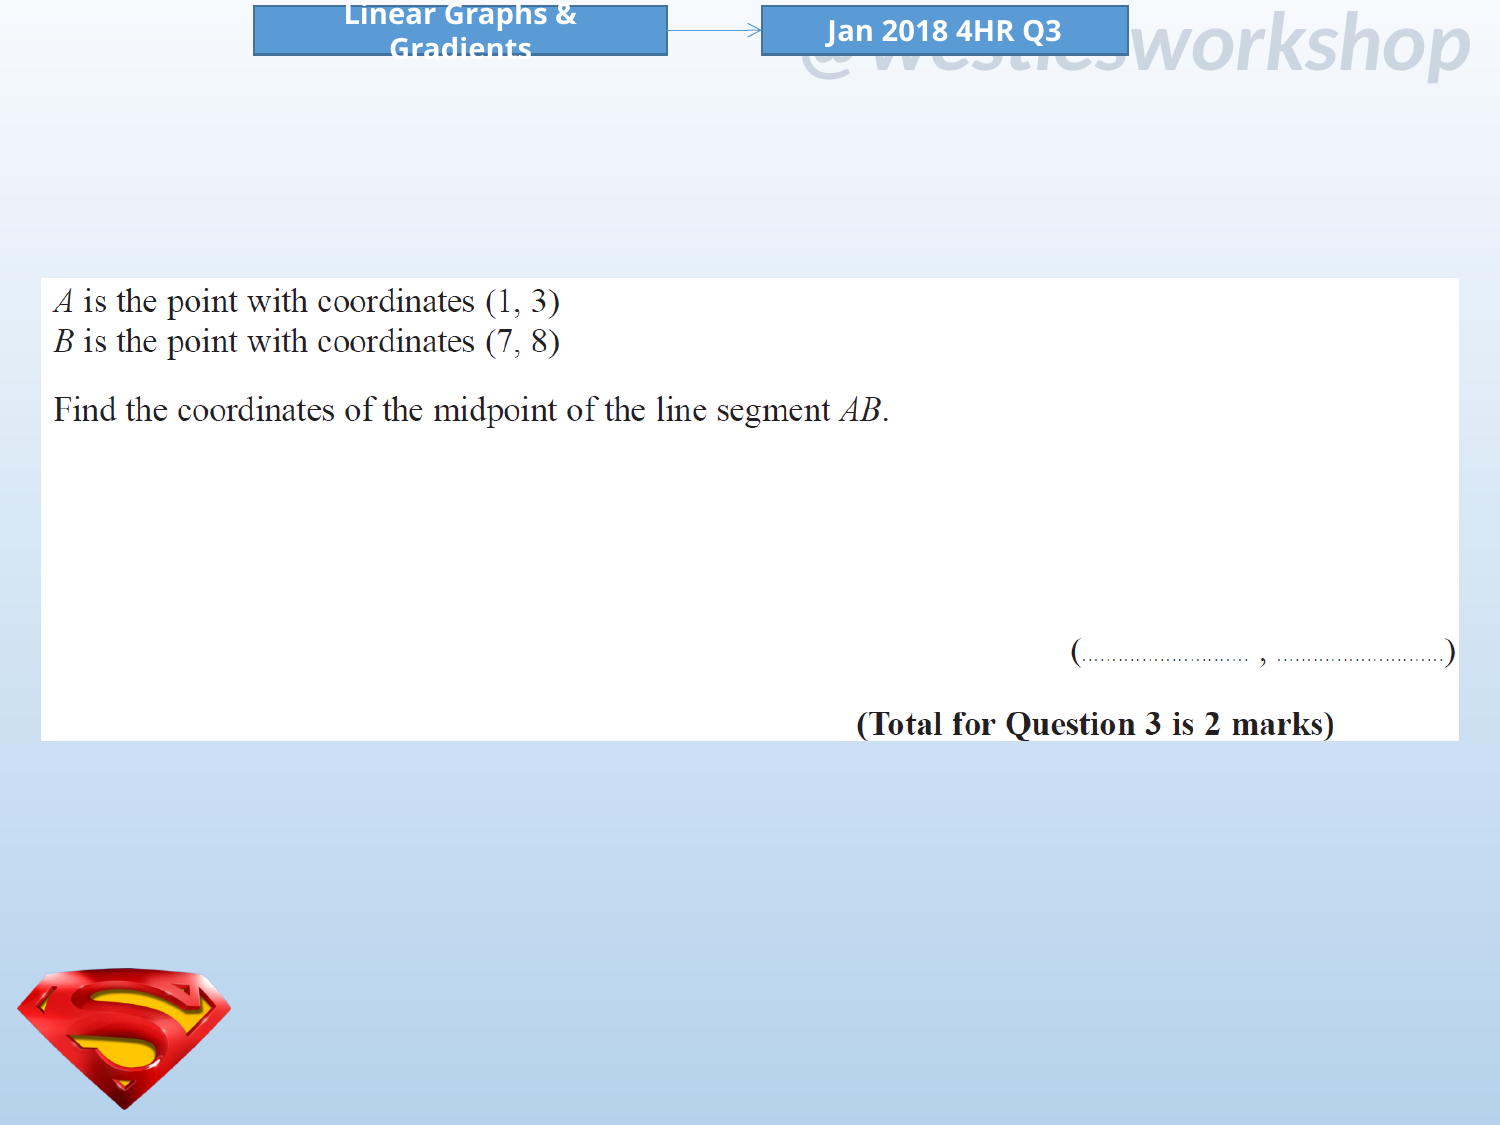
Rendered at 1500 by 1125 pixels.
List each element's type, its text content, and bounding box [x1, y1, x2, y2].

text_box Jan 2018 4HR Q3 [761, 5, 1129, 56]
text_box Linear Graphs & Gradients [253, 5, 668, 56]
picture [41, 278, 1459, 741]
picture [17, 968, 231, 1110]
